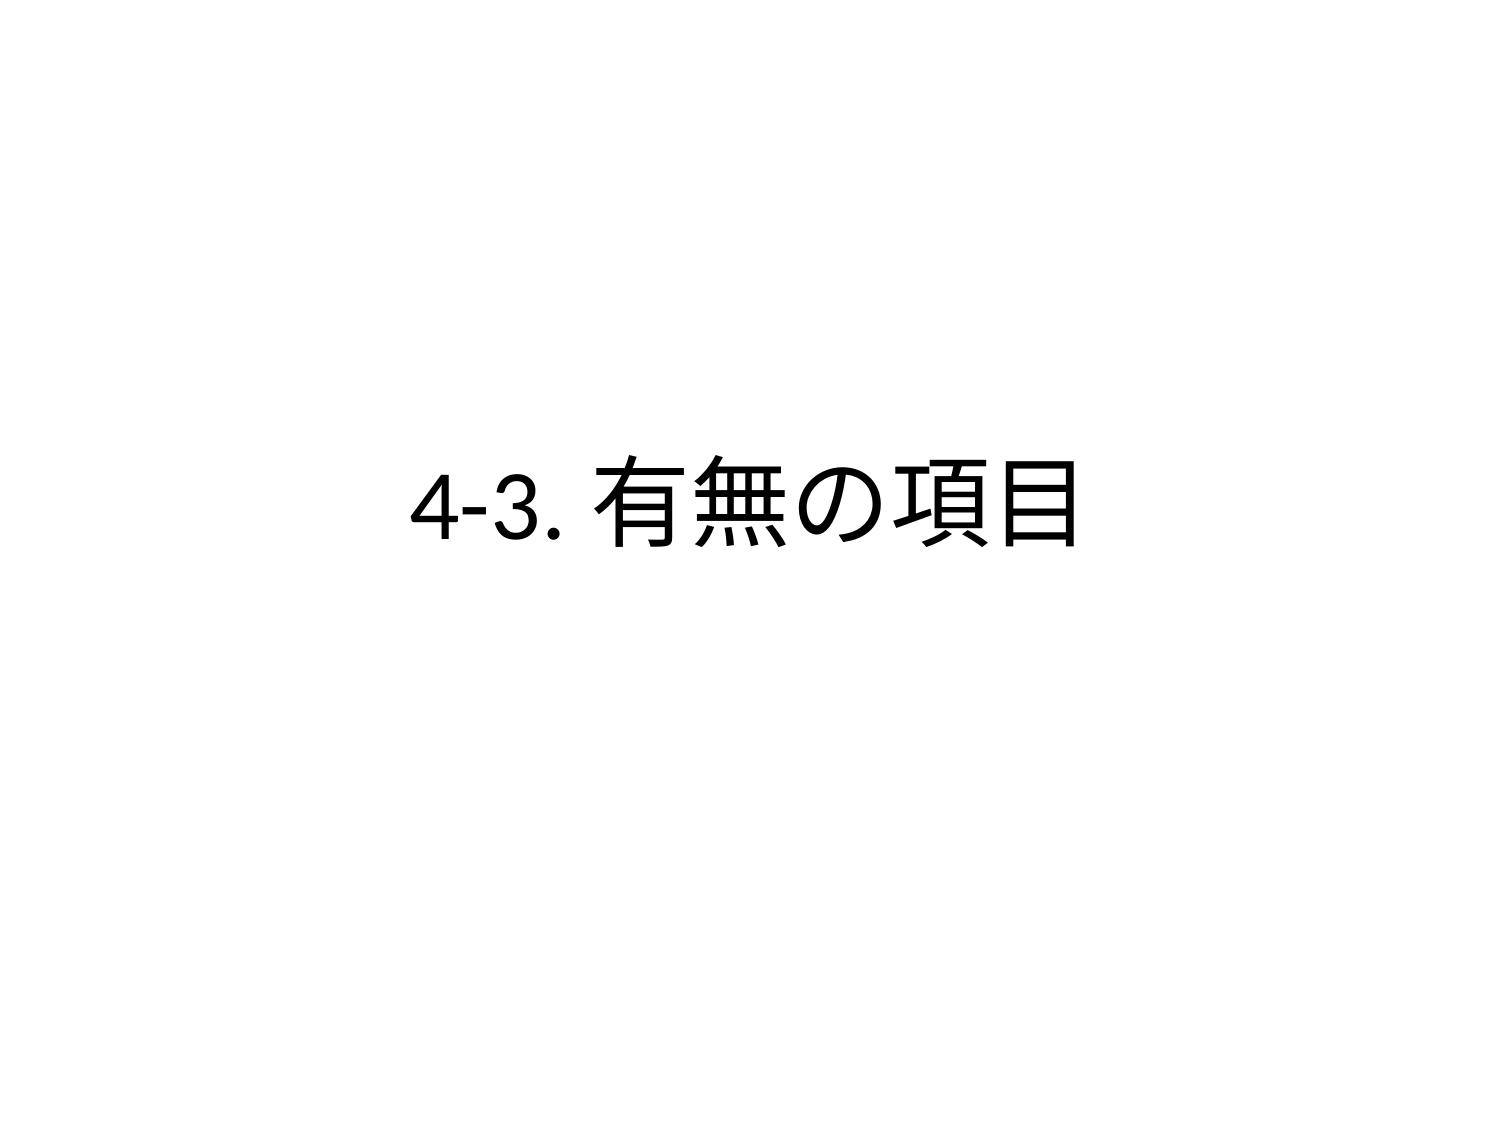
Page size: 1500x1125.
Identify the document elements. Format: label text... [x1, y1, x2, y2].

text_box 4-3.有無の項目 [0, 432, 1500, 568]
